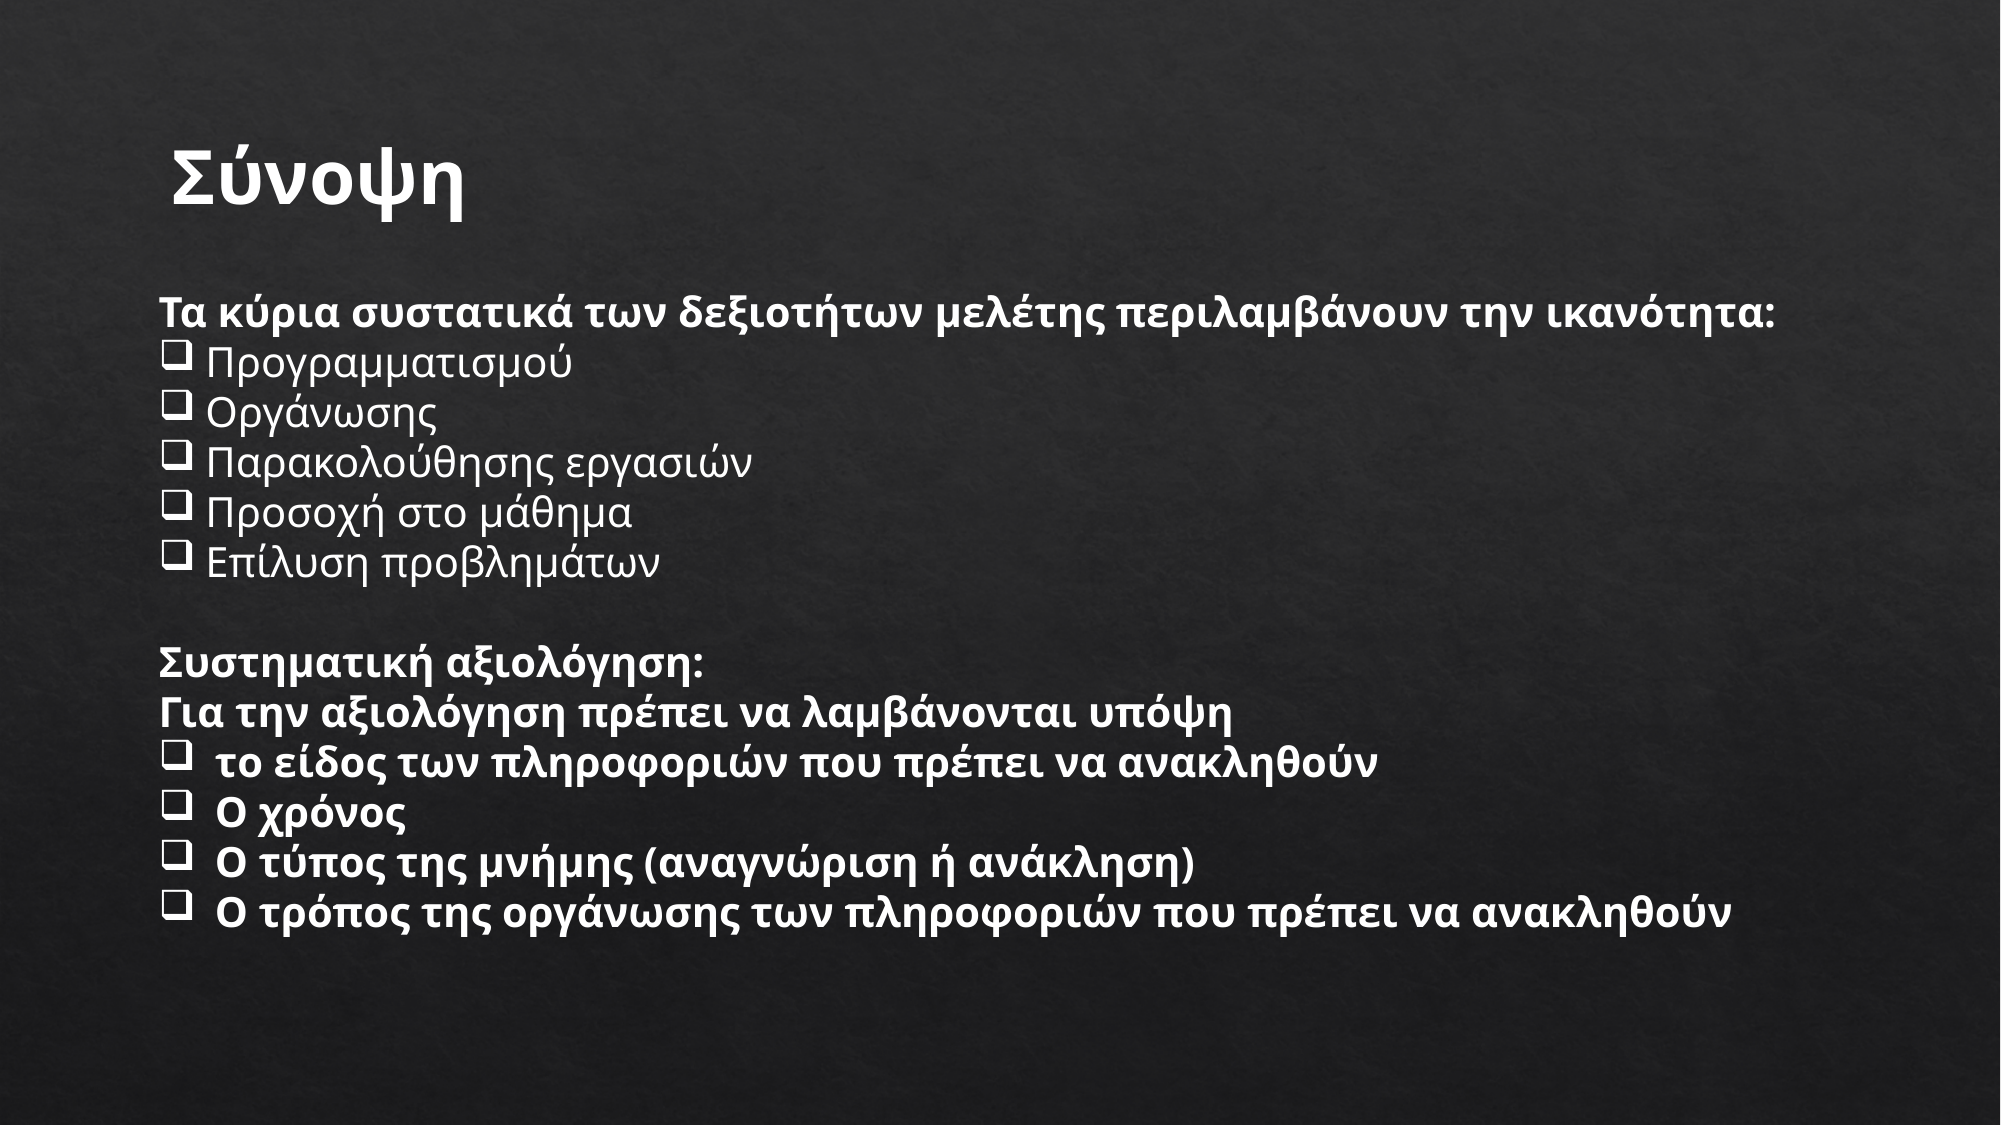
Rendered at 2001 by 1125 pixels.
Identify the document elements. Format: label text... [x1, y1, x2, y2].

text_box Σύνοψη [157, 122, 1942, 227]
text_box Τα κύρια συστατικά των δεξιοτήτων μελέτης περιλαμβάνουν την ικανότητα: Προγραμματισμού Οργάνωσης Παρακολούθησης εργασιών Προσοχή στο μάθημα Επίλυση προβλημάτων Συστηματική αξιολόγηση: Για την αξιολόγηση πρέπει να λαμβάνονται υπόψη το είδος των πληροφοριών που πρέπει να ανακληθούν Ο χρόνος Ο τύπος της μνήμης (αναγνώριση ή ανάκληση) Ο τρόπος της οργάνωσης των πληροφοριών που πρέπει να ανακληθούν [143, 278, 1908, 944]
